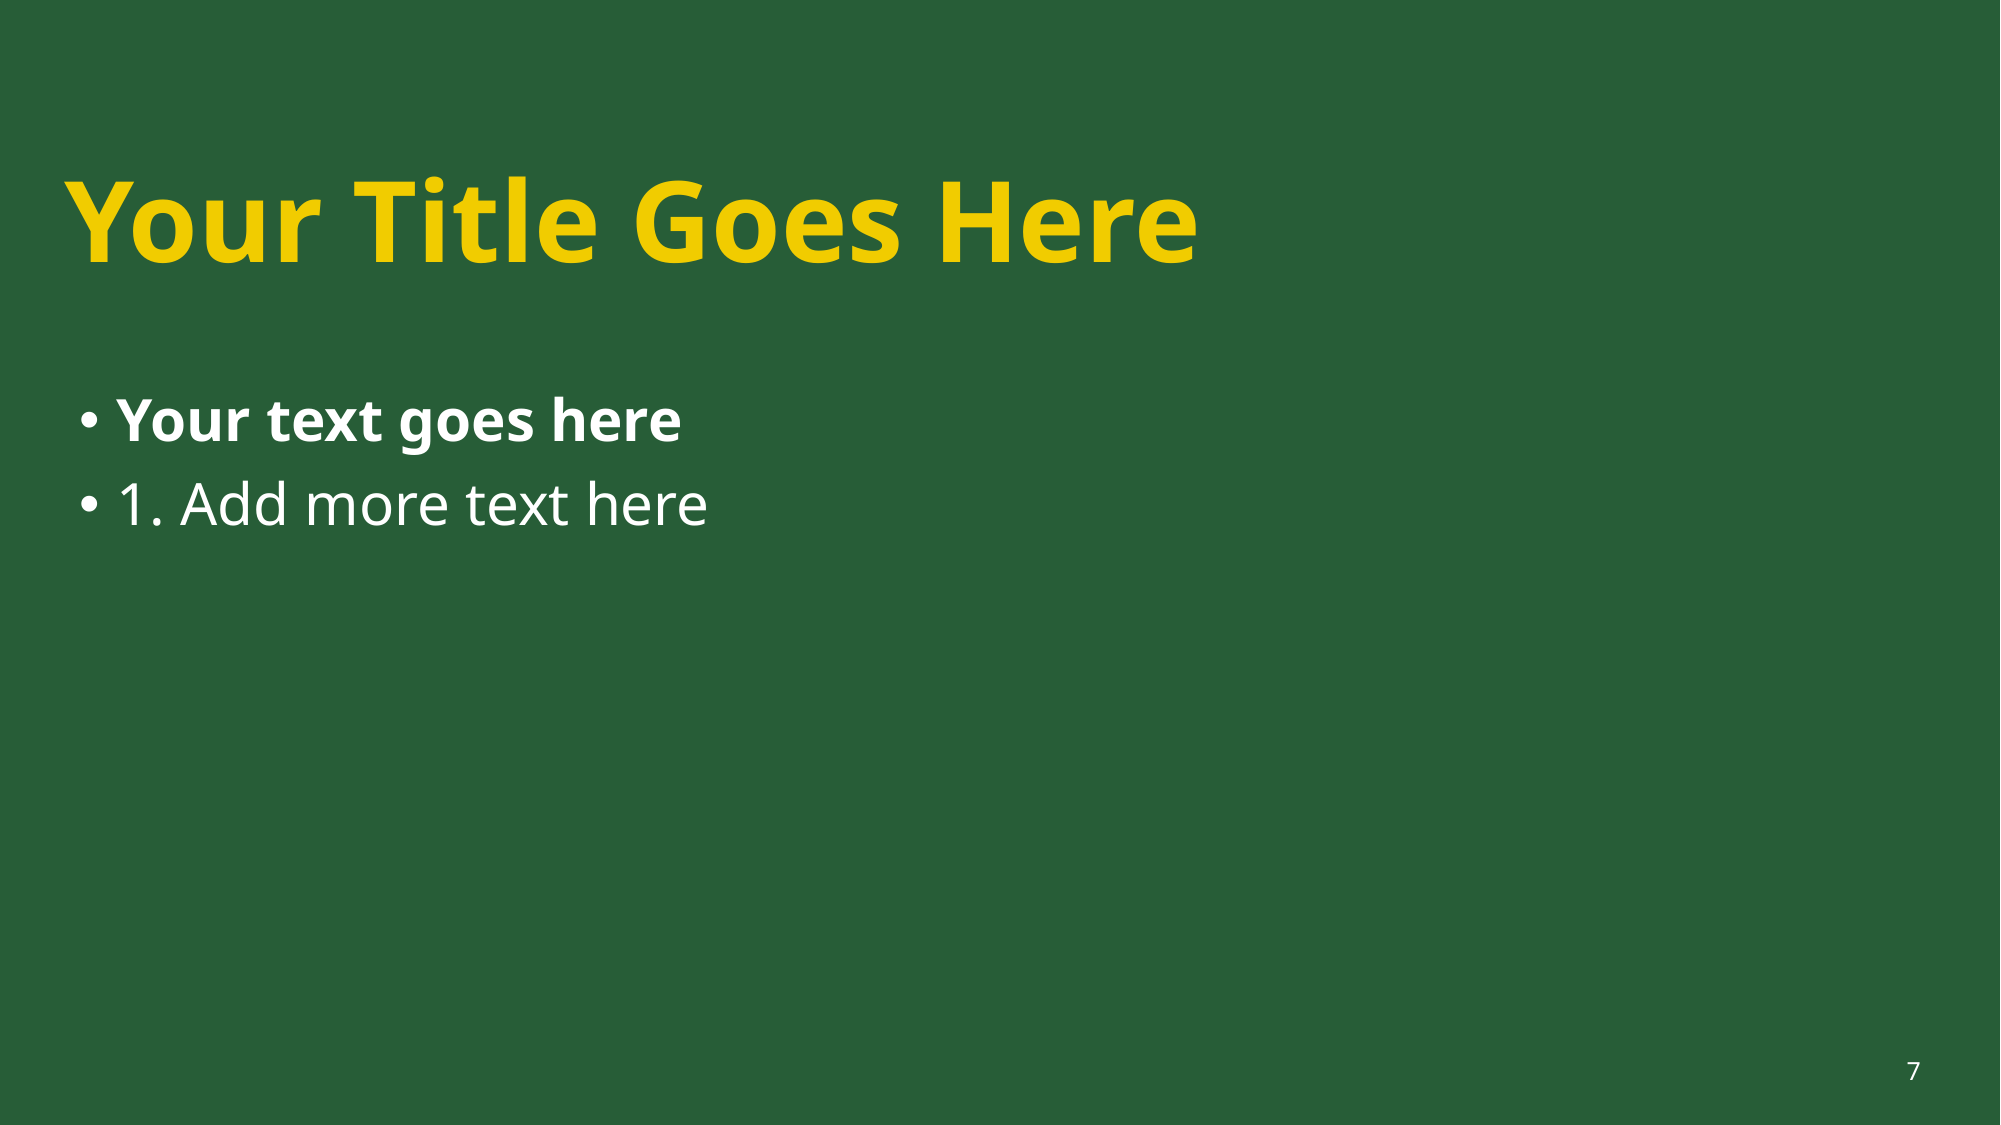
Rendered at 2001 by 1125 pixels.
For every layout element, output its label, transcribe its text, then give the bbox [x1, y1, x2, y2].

list Your Title Goes Here [64, 176, 1936, 292]
list Your text goes here 1. Add more text here [64, 383, 1936, 940]
slide_number 7 [1448, 1042, 1936, 1103]
